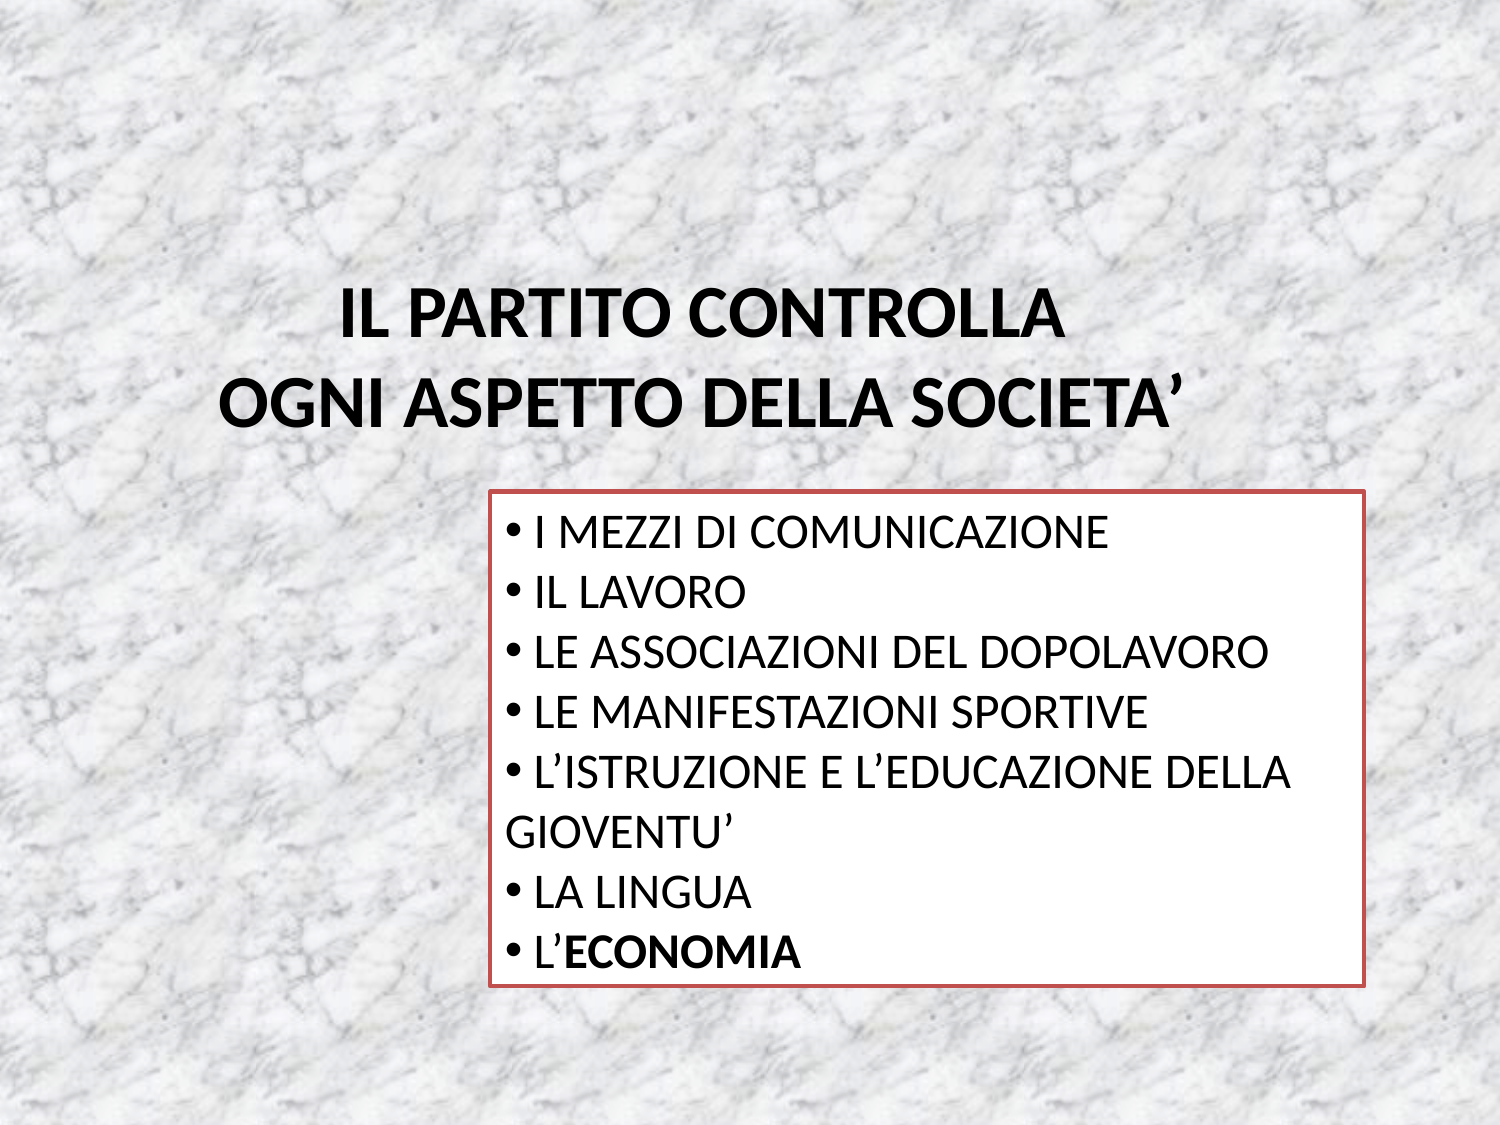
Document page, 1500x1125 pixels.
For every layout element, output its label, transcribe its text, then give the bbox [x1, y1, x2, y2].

text_box IL PARTITO CONTROLLA OGNI ASPETTO DELLA SOCIETA’ [76, 255, 1329, 540]
text_box I MEZZI DI COMUNICAZIONE IL LAVORO LE ASSOCIAZIONI DEL DOPOLAVORO LE MANIFESTAZIONI SPORTIVE L’ISTRUZIONE E L’EDUCAZIONE DELLA GIOVENTU’ LA LINGUA L’ECONOMIA [488, 489, 1366, 988]
